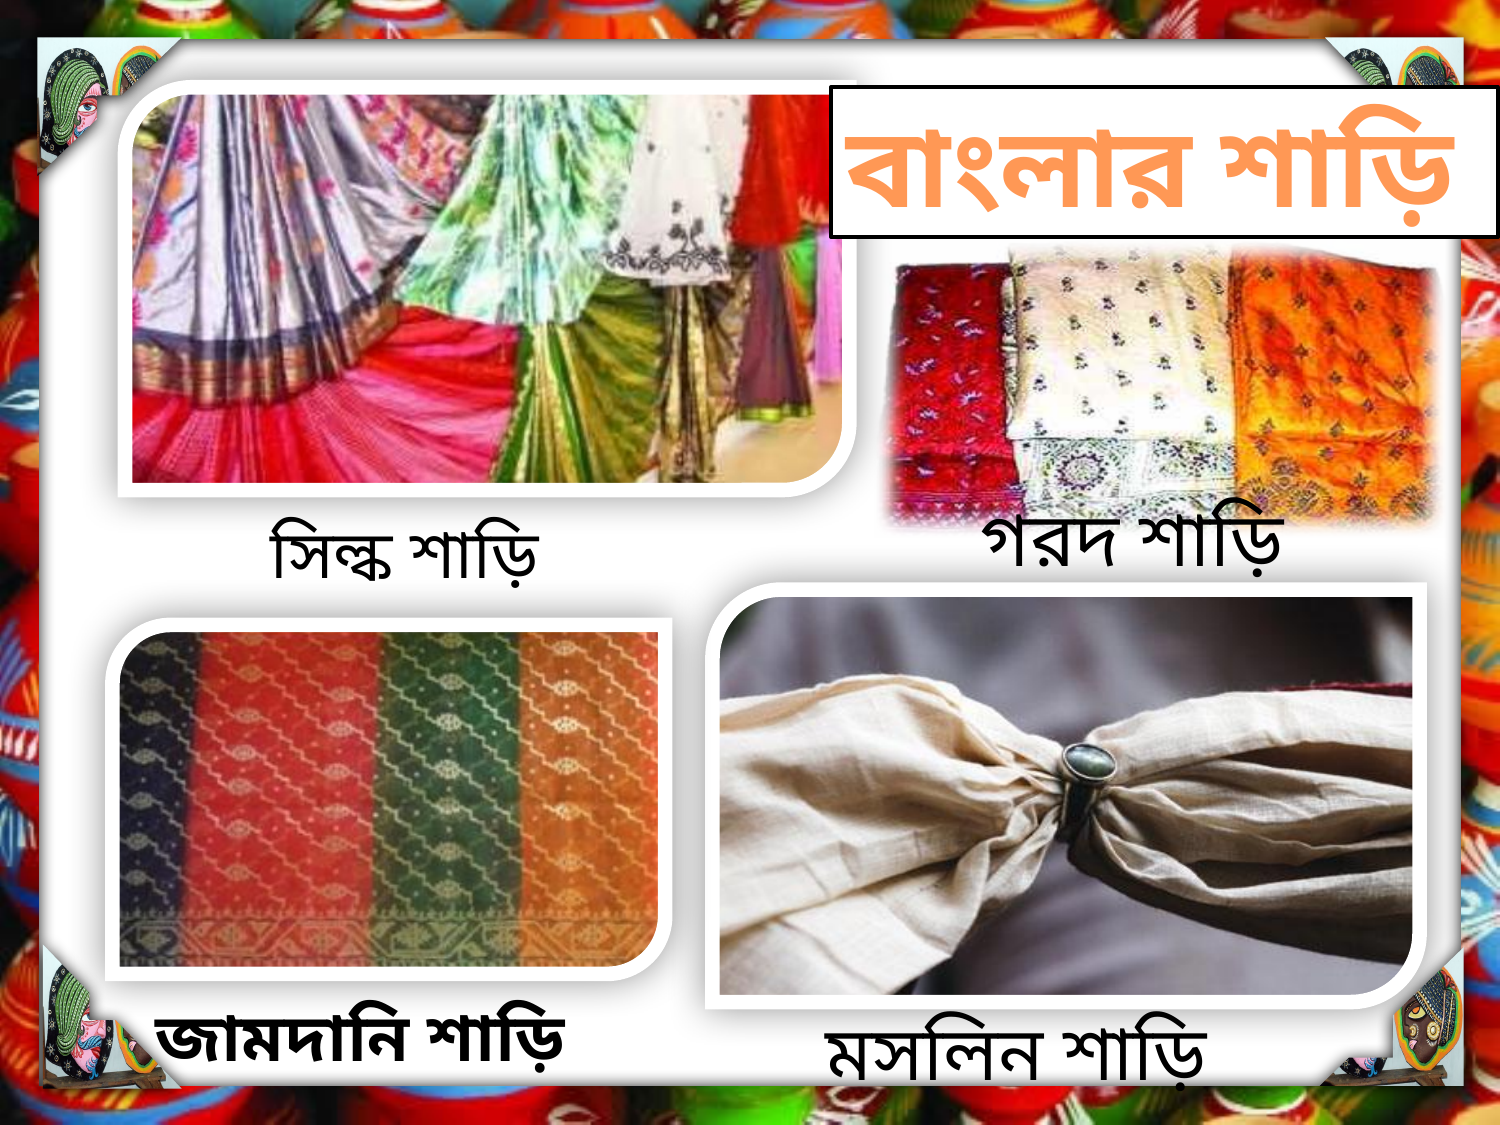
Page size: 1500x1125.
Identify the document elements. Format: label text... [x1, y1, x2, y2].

picture [112, 624, 666, 975]
picture [0, 0, 1500, 1125]
text_box বাংলার শাড়ি [847, 85, 1500, 239]
text_box জামদানি শাড়ি [140, 1008, 580, 1083]
text_box সিল্ক শাড়ি [255, 504, 554, 590]
picture [874, 238, 1448, 538]
text_box গরদ শাড়ি [966, 547, 1299, 555]
text_box মসলিন শাড়ি [810, 1012, 1223, 1103]
